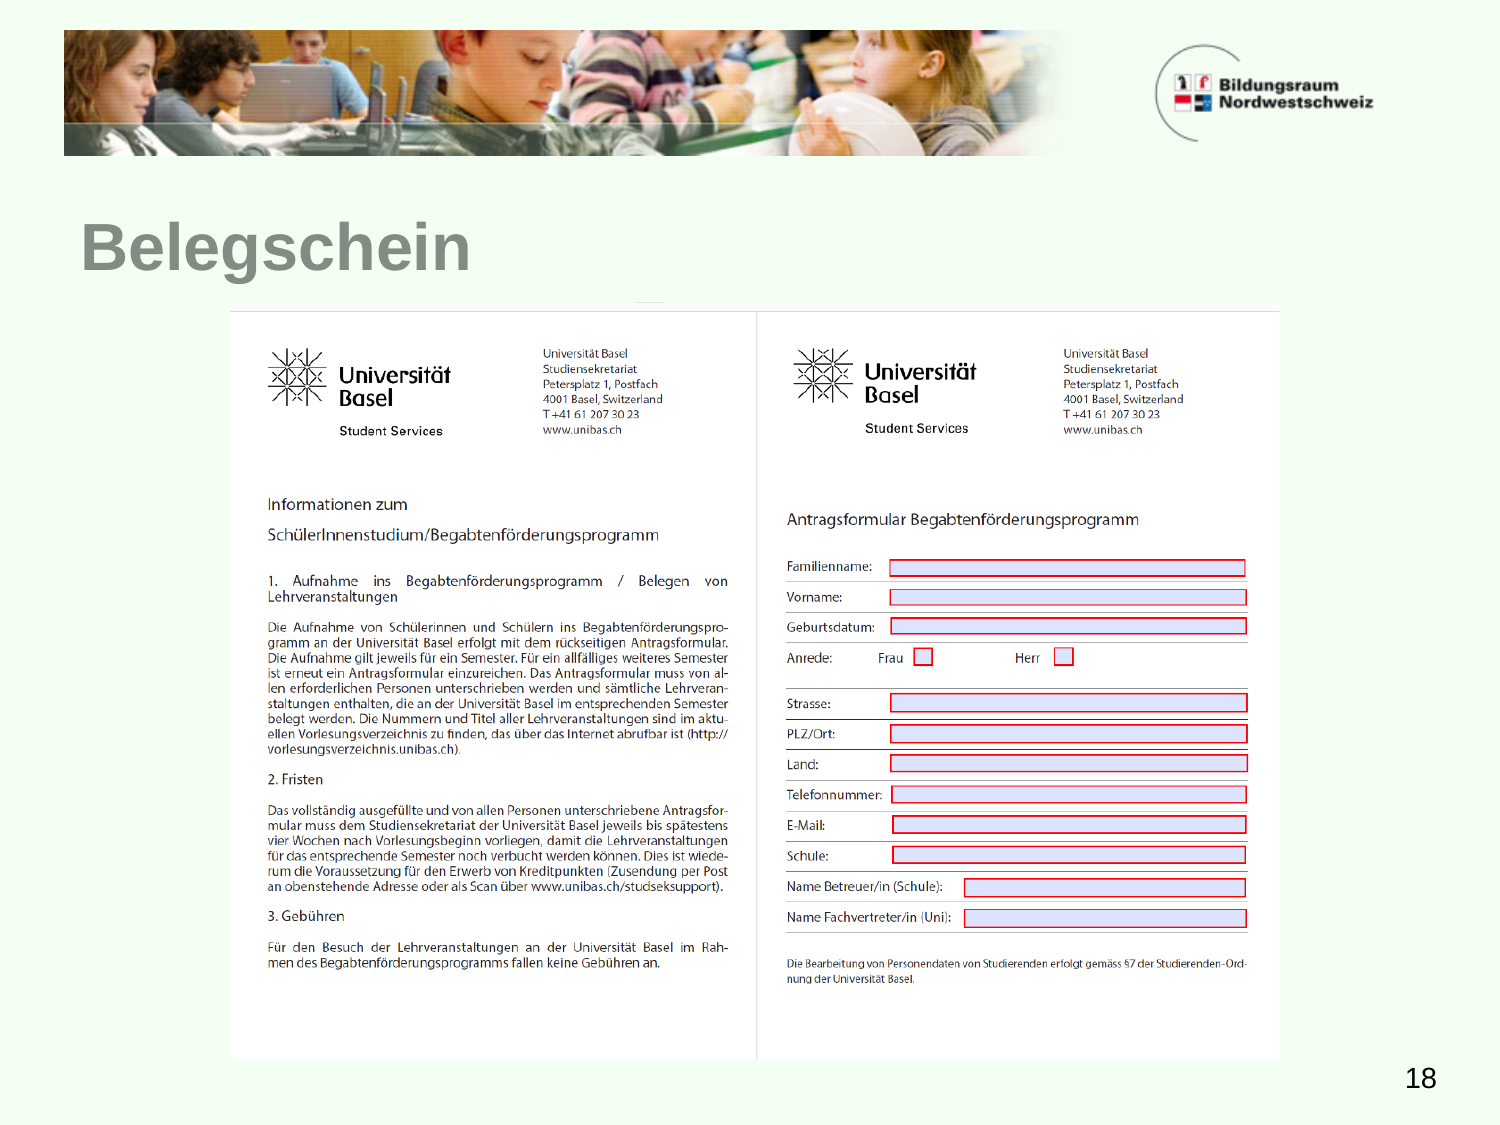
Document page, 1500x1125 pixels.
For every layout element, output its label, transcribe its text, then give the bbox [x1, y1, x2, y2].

picture [64, 30, 1425, 156]
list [229, 302, 1280, 1059]
slide_number 18 [1139, 1034, 1453, 1094]
title Belegschein [64, 184, 1438, 303]
